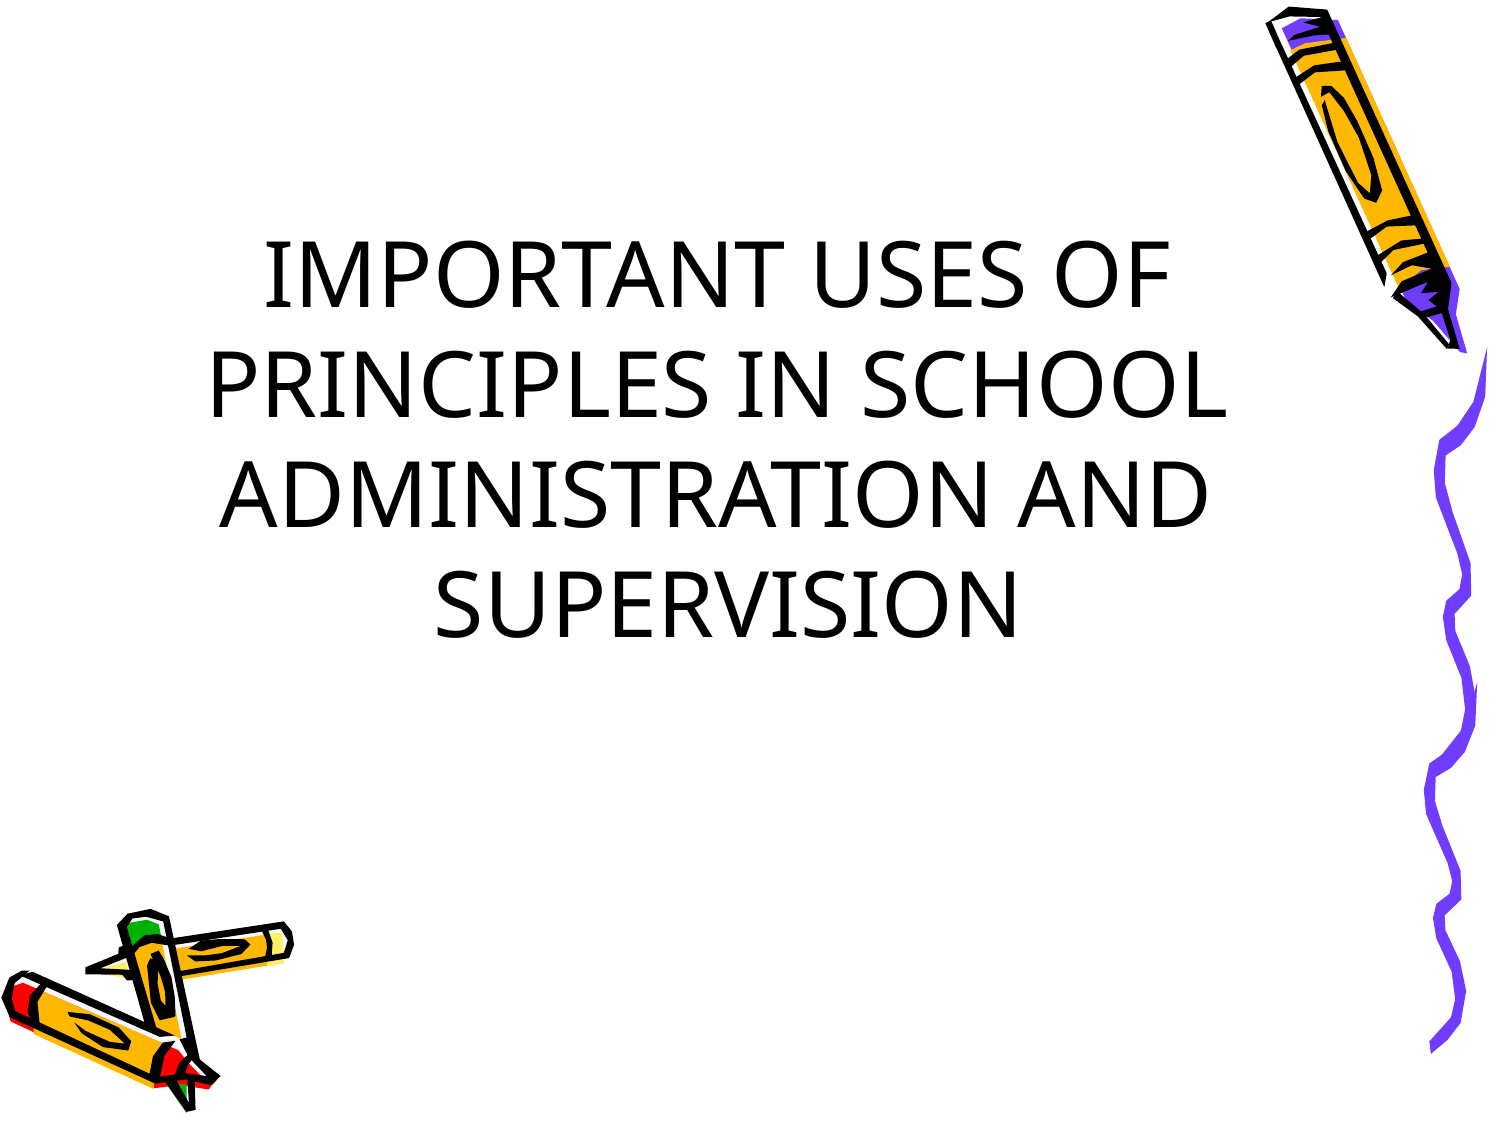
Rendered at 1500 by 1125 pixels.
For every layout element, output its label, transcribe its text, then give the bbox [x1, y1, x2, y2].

title IMPORTANT USES OF PRINCIPLES IN SCHOOL ADMINISTRATION AND SUPERVISION [183, 213, 1273, 656]
